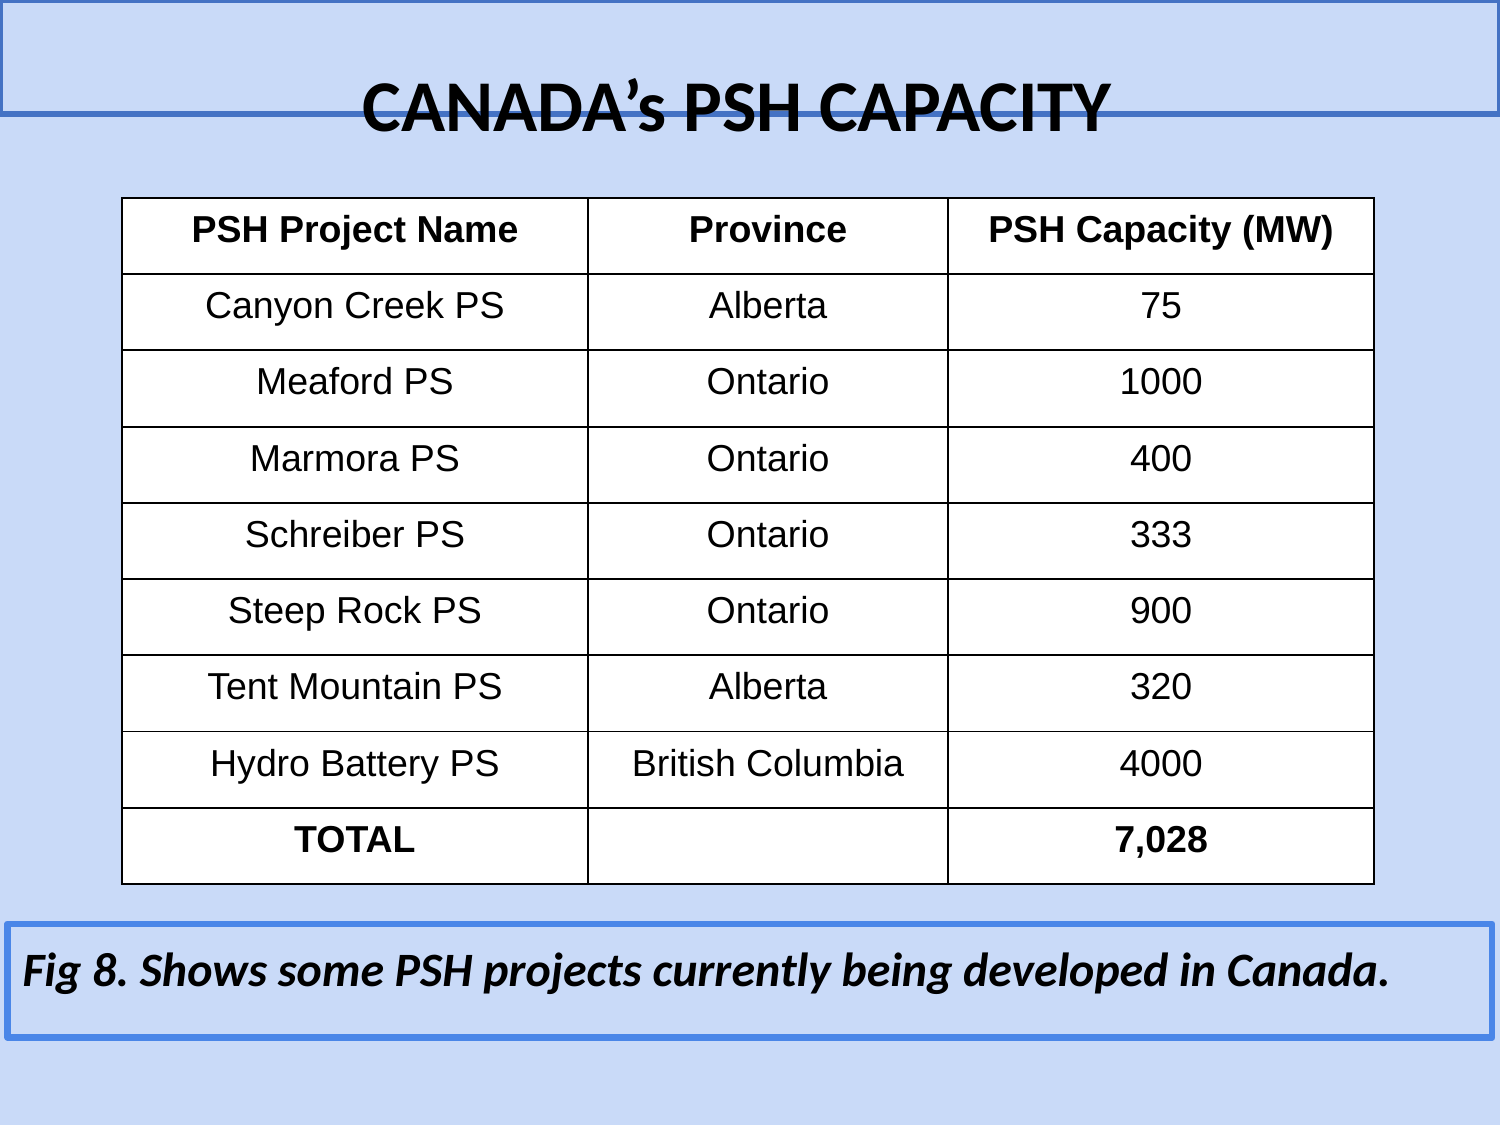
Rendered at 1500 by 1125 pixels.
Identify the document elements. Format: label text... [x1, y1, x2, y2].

table_cell Alberta [589, 656, 947, 731]
text_box Fig 8. Shows some PSH projects currently being developed in Canada. [7, 923, 1493, 1038]
text_box CANADA’s PSH CAPACITY [0, 0, 1500, 114]
table_cell 900 [949, 580, 1373, 654]
table_header Province [589, 199, 947, 273]
table_cell Steep Rock PS [123, 580, 587, 654]
table_cell Schreiber PS [123, 504, 587, 578]
table_cell British Columbia [589, 732, 947, 807]
table_cell Ontario [589, 351, 947, 426]
table_cell Hydro Battery PS [123, 732, 587, 807]
table_cell [589, 809, 947, 883]
table_cell 1000 [949, 351, 1373, 426]
table_cell 320 [949, 656, 1373, 731]
table_cell TOTAL [123, 809, 587, 883]
table_cell 333 [949, 504, 1373, 578]
table_cell Alberta [589, 275, 947, 349]
table_cell 400 [949, 428, 1373, 502]
table_cell Meaford PS [123, 351, 587, 426]
table_cell Ontario [589, 580, 947, 654]
table_cell 75 [949, 275, 1373, 349]
table_cell 7,028 [949, 809, 1373, 883]
table_header PSH Capacity (MW) [949, 199, 1373, 273]
table_cell Tent Mountain PS [123, 656, 587, 731]
table_cell Canyon Creek PS [123, 275, 587, 349]
table_cell Ontario [589, 504, 947, 578]
table_header PSH Project Name [123, 199, 587, 273]
table_cell Marmora PS [123, 428, 587, 502]
table_cell 4000 [949, 732, 1373, 807]
table_cell Ontario [589, 428, 947, 502]
